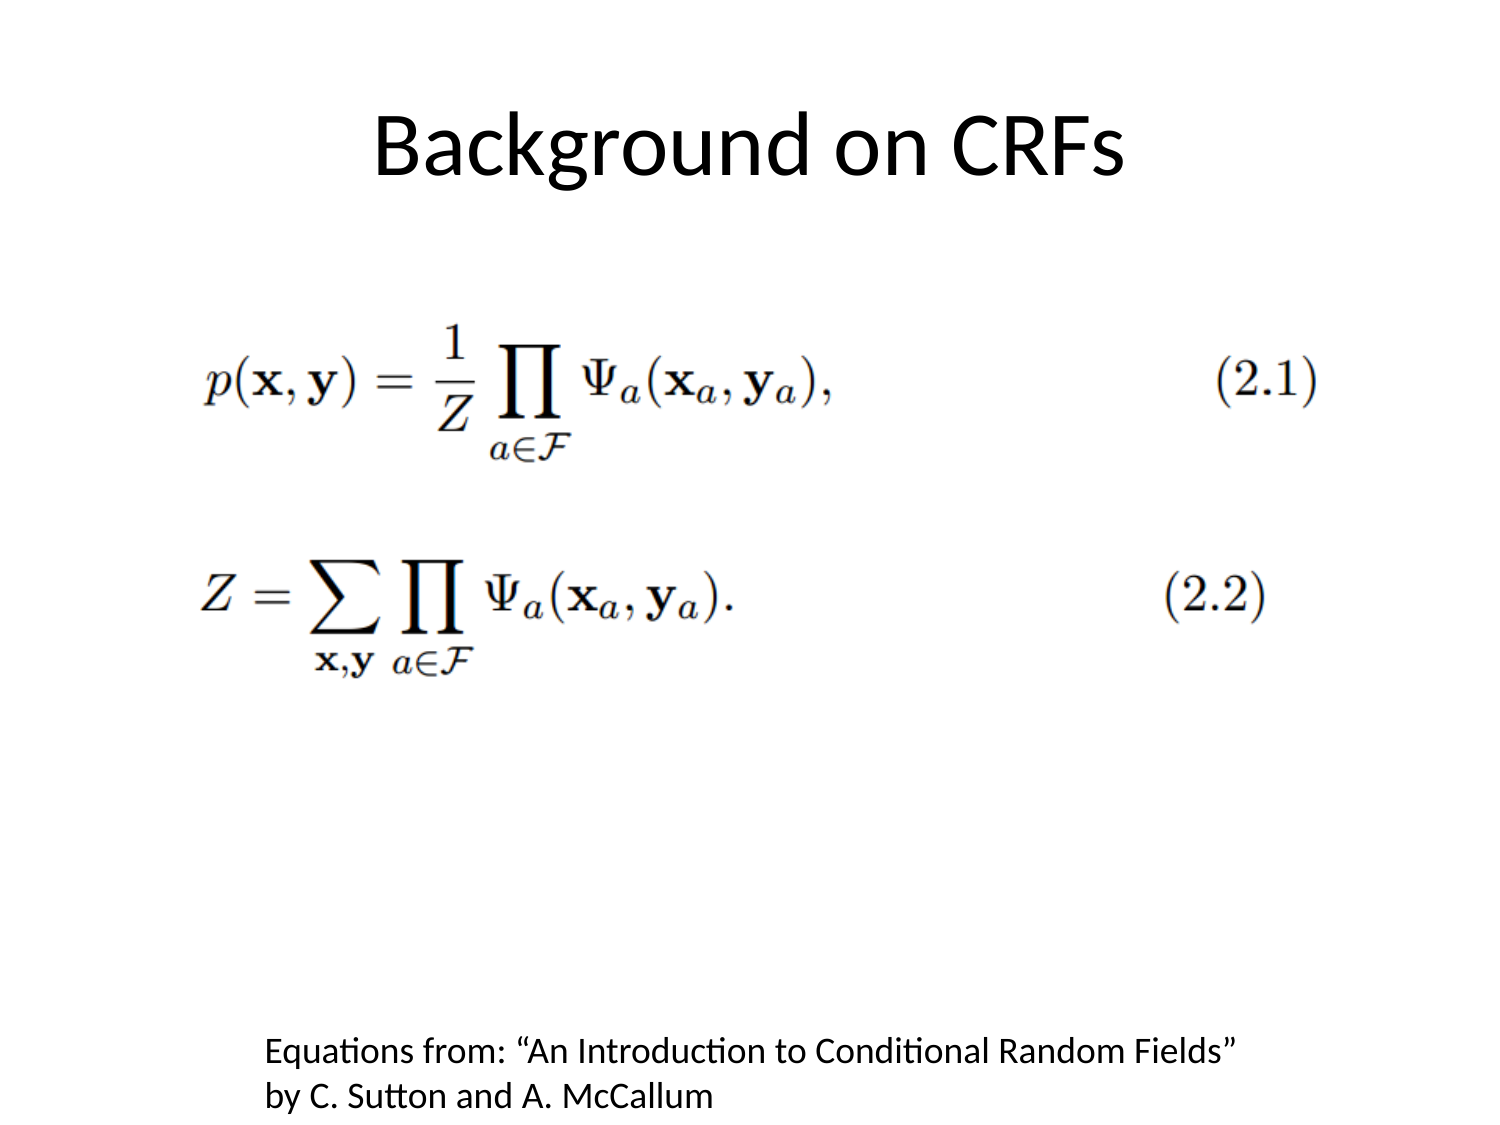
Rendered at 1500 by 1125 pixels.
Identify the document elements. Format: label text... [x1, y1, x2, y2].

picture [174, 524, 1295, 702]
text_box Equations from: “An Introduction to Conditional Random Fields” by C. Sutton and A. McCallum [249, 1018, 1286, 1124]
picture [163, 287, 1381, 483]
title Background on CRFs [75, 45, 1425, 233]
